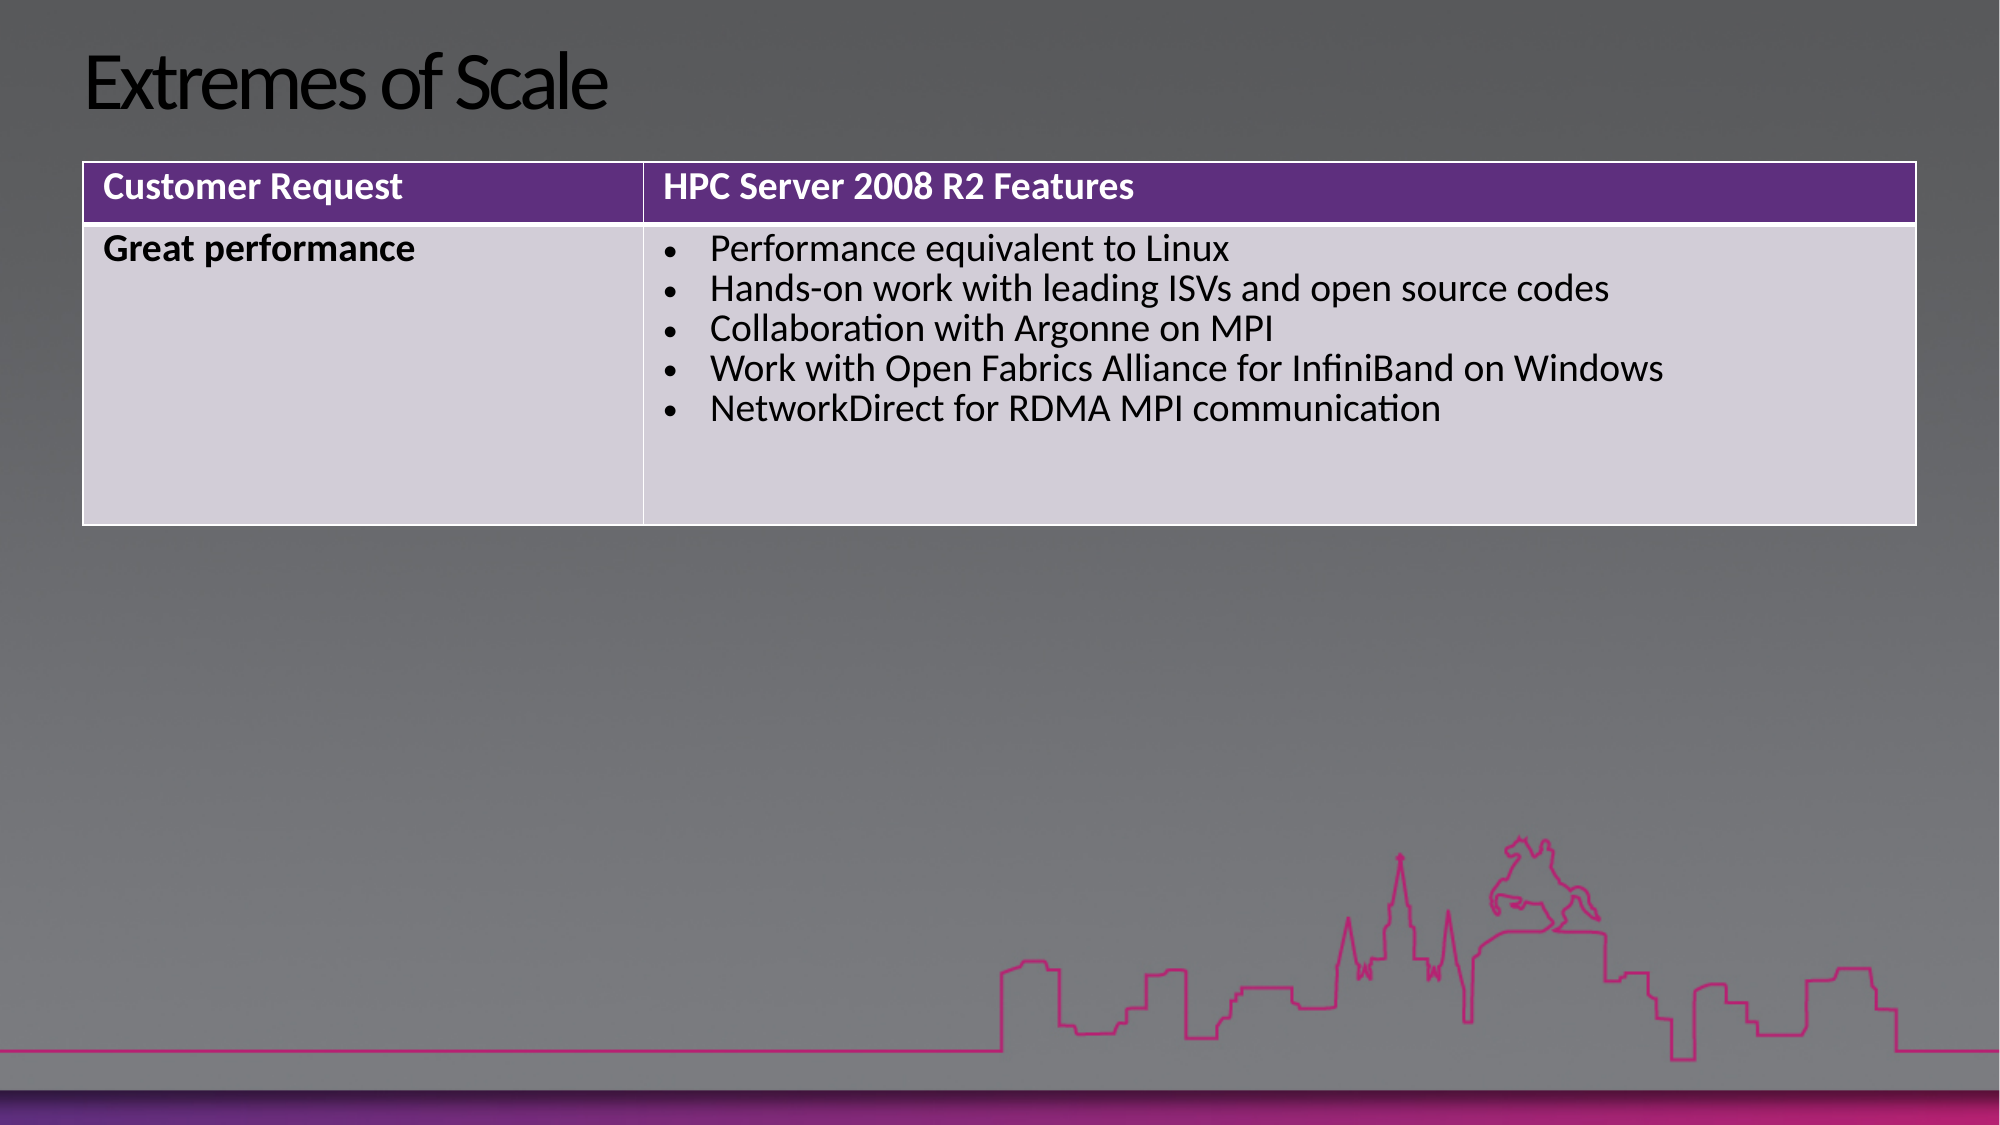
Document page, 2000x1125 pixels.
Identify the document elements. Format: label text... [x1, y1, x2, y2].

table_header Customer Request [84, 163, 643, 222]
picture [0, 0, 2000, 1125]
title Extremes of Scale [83, 37, 1917, 129]
table_header HPC Server 2008 R2 Features [644, 163, 1915, 222]
table_cell Performance equivalent to Linux Hands-on work with leading ISVs and open source codes Collaboration with Argonne on MPI Work with Open Fabrics Alliance for InfiniBand on Windows NetworkDirect for RDMA MPI communication [644, 227, 1915, 524]
table_cell Great performance [84, 227, 643, 524]
